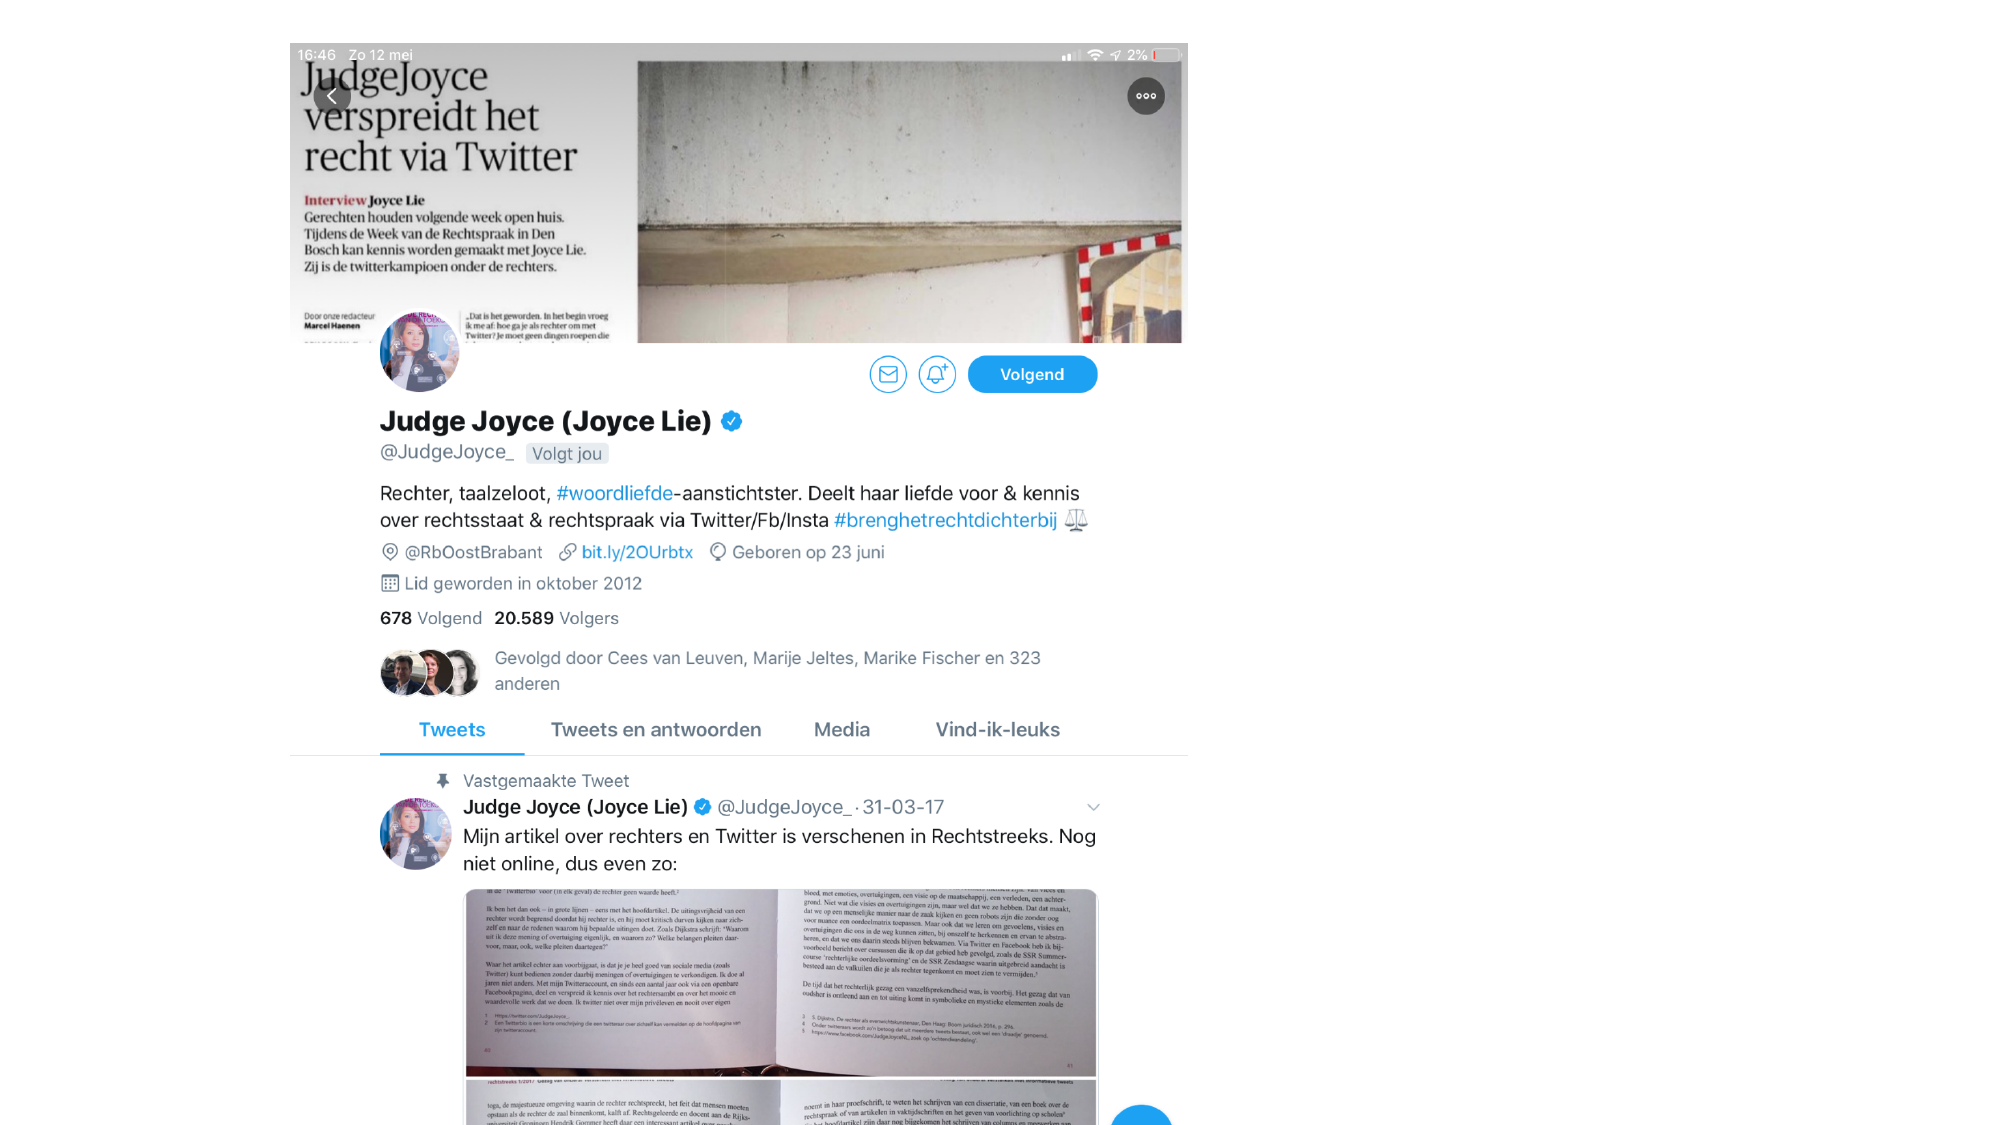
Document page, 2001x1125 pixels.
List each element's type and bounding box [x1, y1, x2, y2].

list [290, 43, 1188, 1125]
